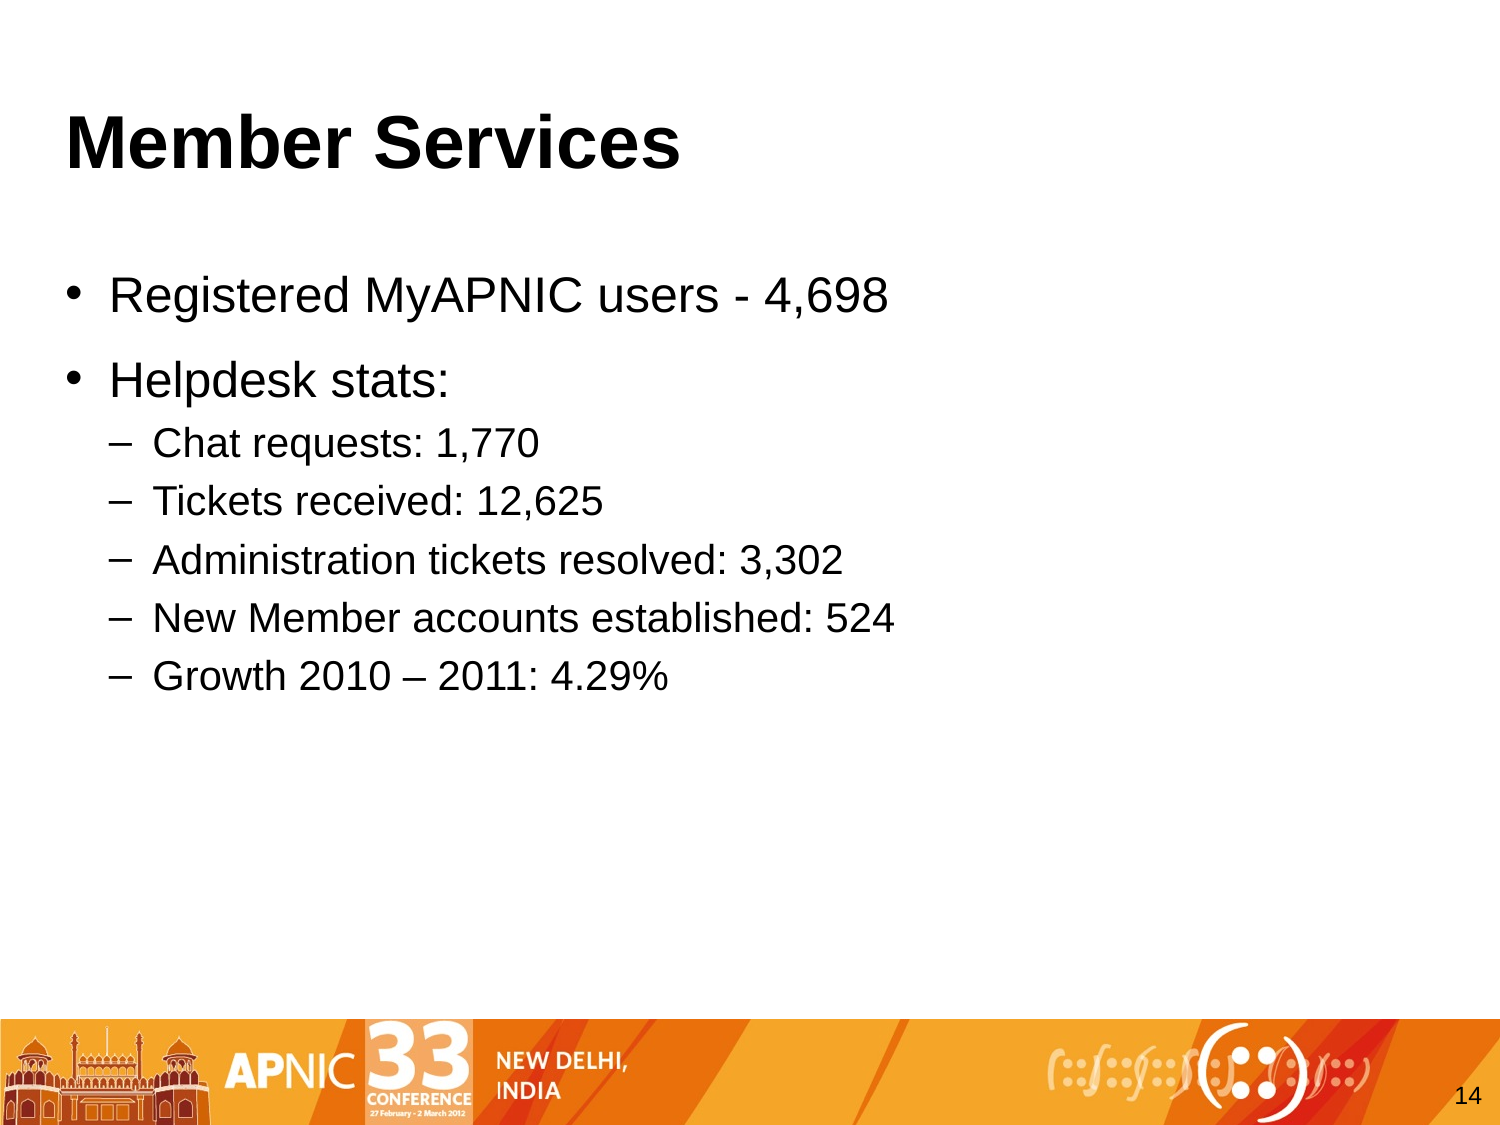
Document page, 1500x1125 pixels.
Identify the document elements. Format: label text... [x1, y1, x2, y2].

picture [0, 1019, 1500, 1125]
list Registered MyAPNIC users - 4,698 Helpdesk stats: Chat requests: 1,770 Tickets received: 12,625 Administration tickets resolved: 3,302 New Member accounts established: 524 Growth 2010 – 2011: 4.29% [64, 262, 1436, 1012]
slide_number 14 [1435, 1074, 1483, 1110]
title Member Services [64, 45, 1436, 233]
